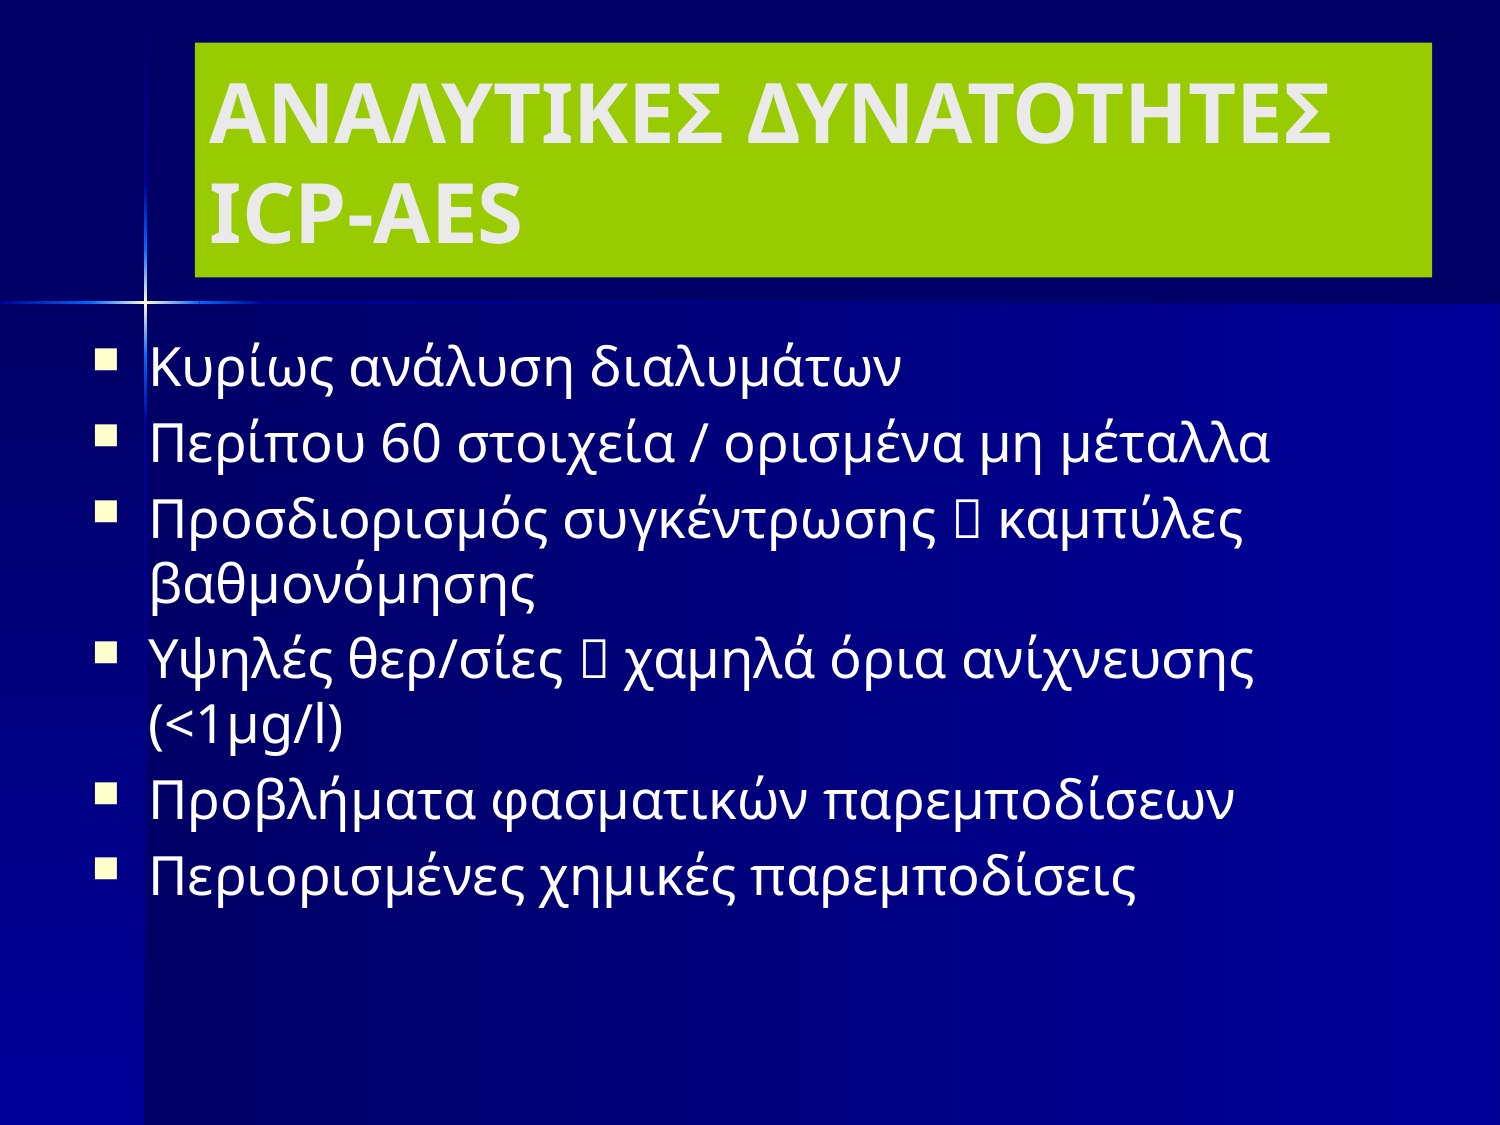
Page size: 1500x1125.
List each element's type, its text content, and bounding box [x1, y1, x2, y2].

text_box ΑΝΑΛΥΤΙΚΕΣ ΔΥΝΑΤΟΤΗΤΕΣ ICP-AES [194, 42, 1433, 278]
list Κυρίως ανάλυση διαλυμάτων Περίπου 60 στοιχεία / ορισμένα μη μέταλλα Προσδιορισμός συγκέντρωσης  καμπύλες βαθμονόμησης Υψηλές θερ/σίες  χαμηλά όρια ανίχνευσης (<1μg/l) Προβλήματα φασματικών παρεμποδίσεων Περιορισμένες χημικές παρεμποδίσεις [76, 324, 1448, 977]
